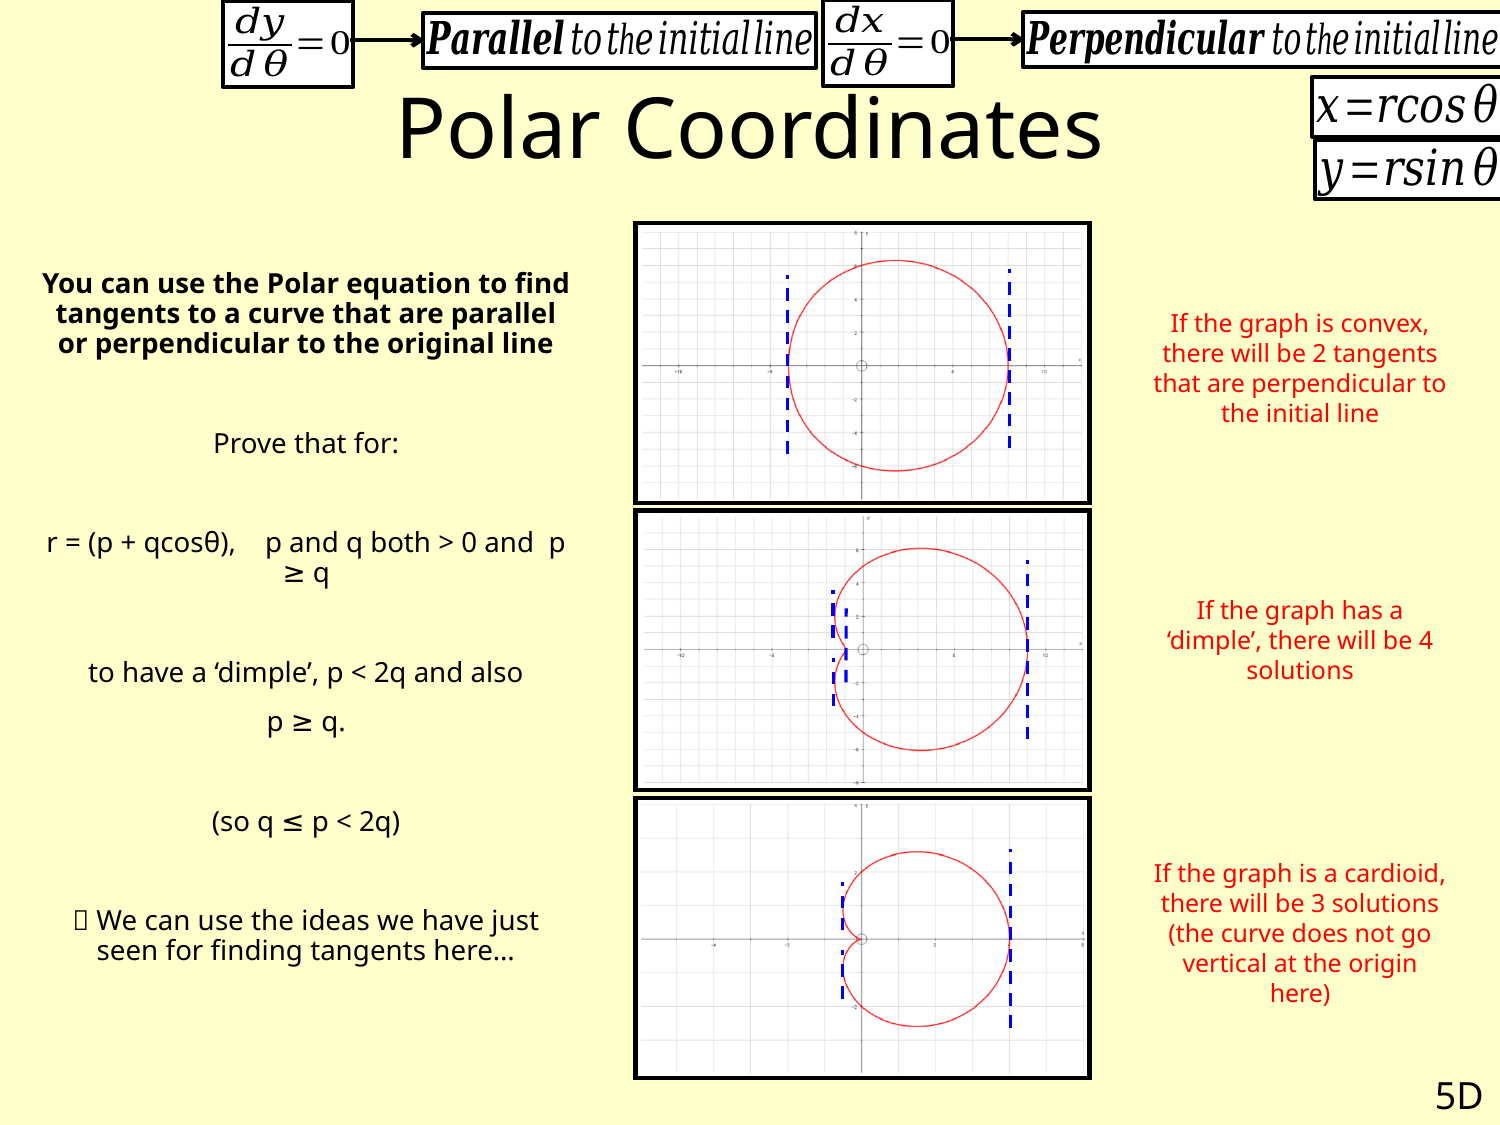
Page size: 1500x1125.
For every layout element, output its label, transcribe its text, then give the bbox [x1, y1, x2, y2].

text_box If the graph has a ‘dimple’, there will be 4 solutions [1137, 587, 1463, 693]
list You can use the Polar equation to find tangents to a curve that are parallel or perpendicular to the original line Prove that for: r = (p + qcosθ), p and q both > 0 and p ≥ q to have a ‘dimple’, p < 2q and also p ≥ q. (so q ≤ p < 2q)  We can use the ideas we have just seen for finding tangents here… [24, 262, 588, 1005]
picture [637, 512, 1088, 788]
title Polar Coordinates [103, 49, 1397, 213]
picture [637, 224, 1088, 501]
picture [637, 799, 1088, 1077]
text_box 5D [1420, 1064, 1499, 1125]
text_box If the graph is convex, there will be 2 tangents that are perpendicular to the initial line [1137, 299, 1463, 435]
text_box If the graph is a cardioid, there will be 3 solutions (the curve does not go vertical at the origin here) [1137, 849, 1463, 1015]
